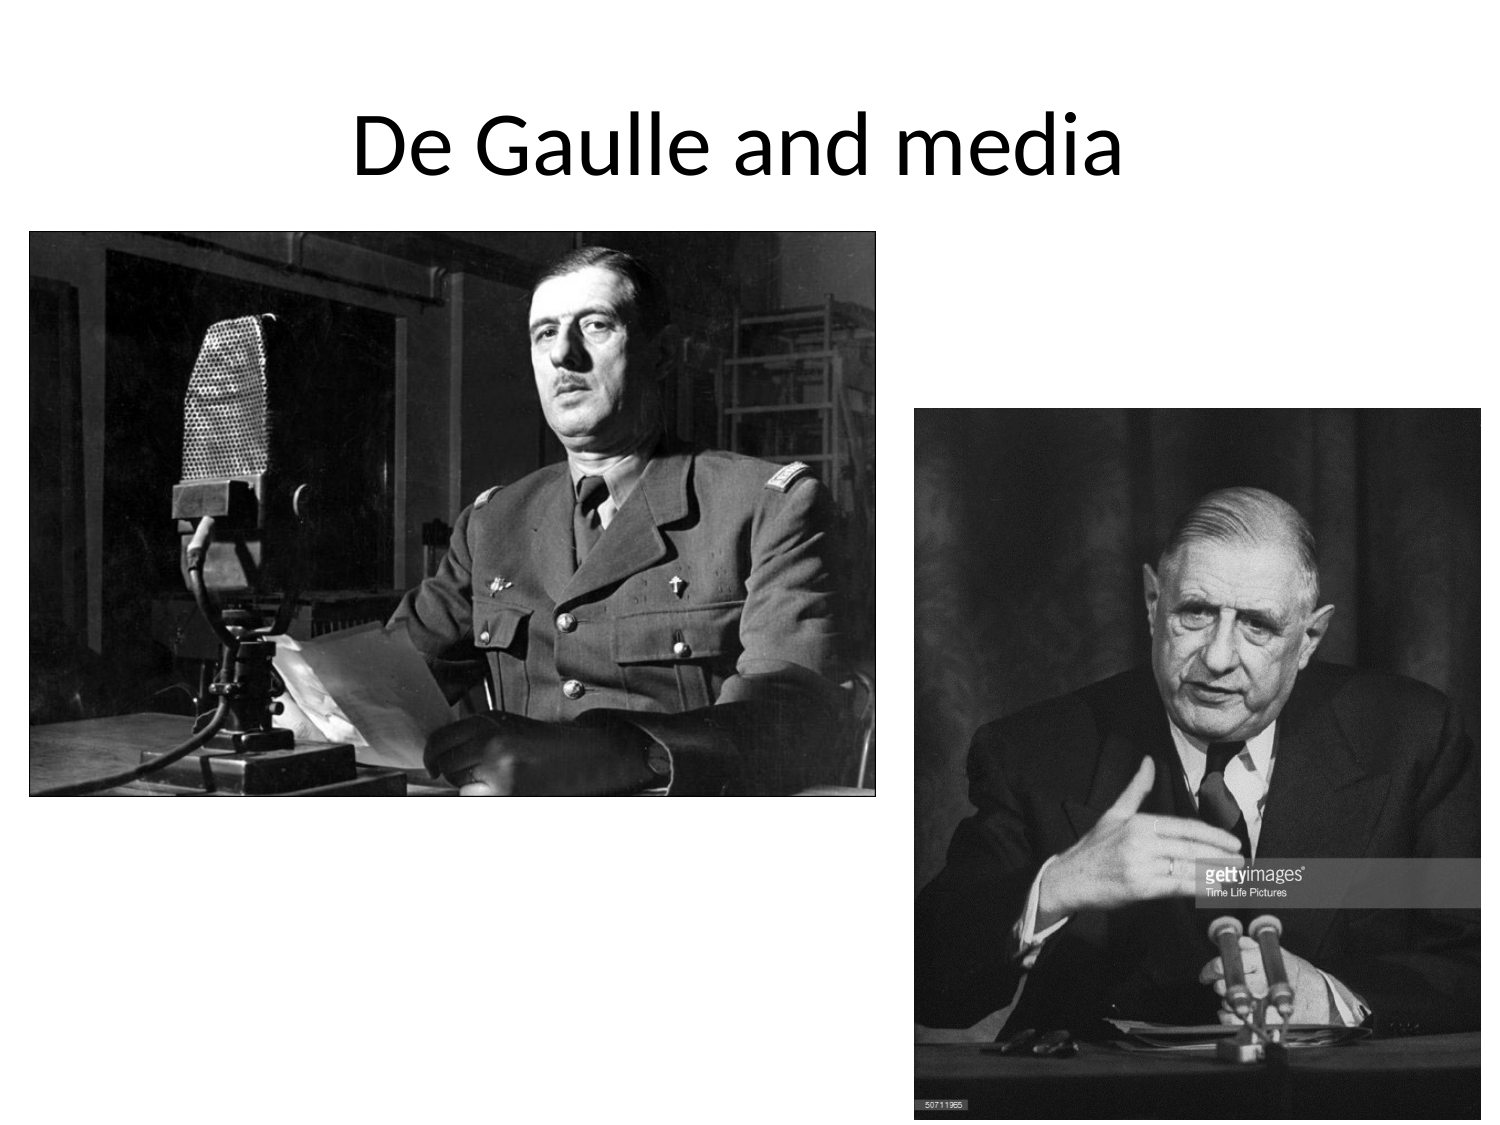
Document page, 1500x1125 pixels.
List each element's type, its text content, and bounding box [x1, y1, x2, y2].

title De Gaulle and media [75, 45, 1425, 233]
picture [29, 231, 877, 797]
picture [914, 408, 1482, 1120]
